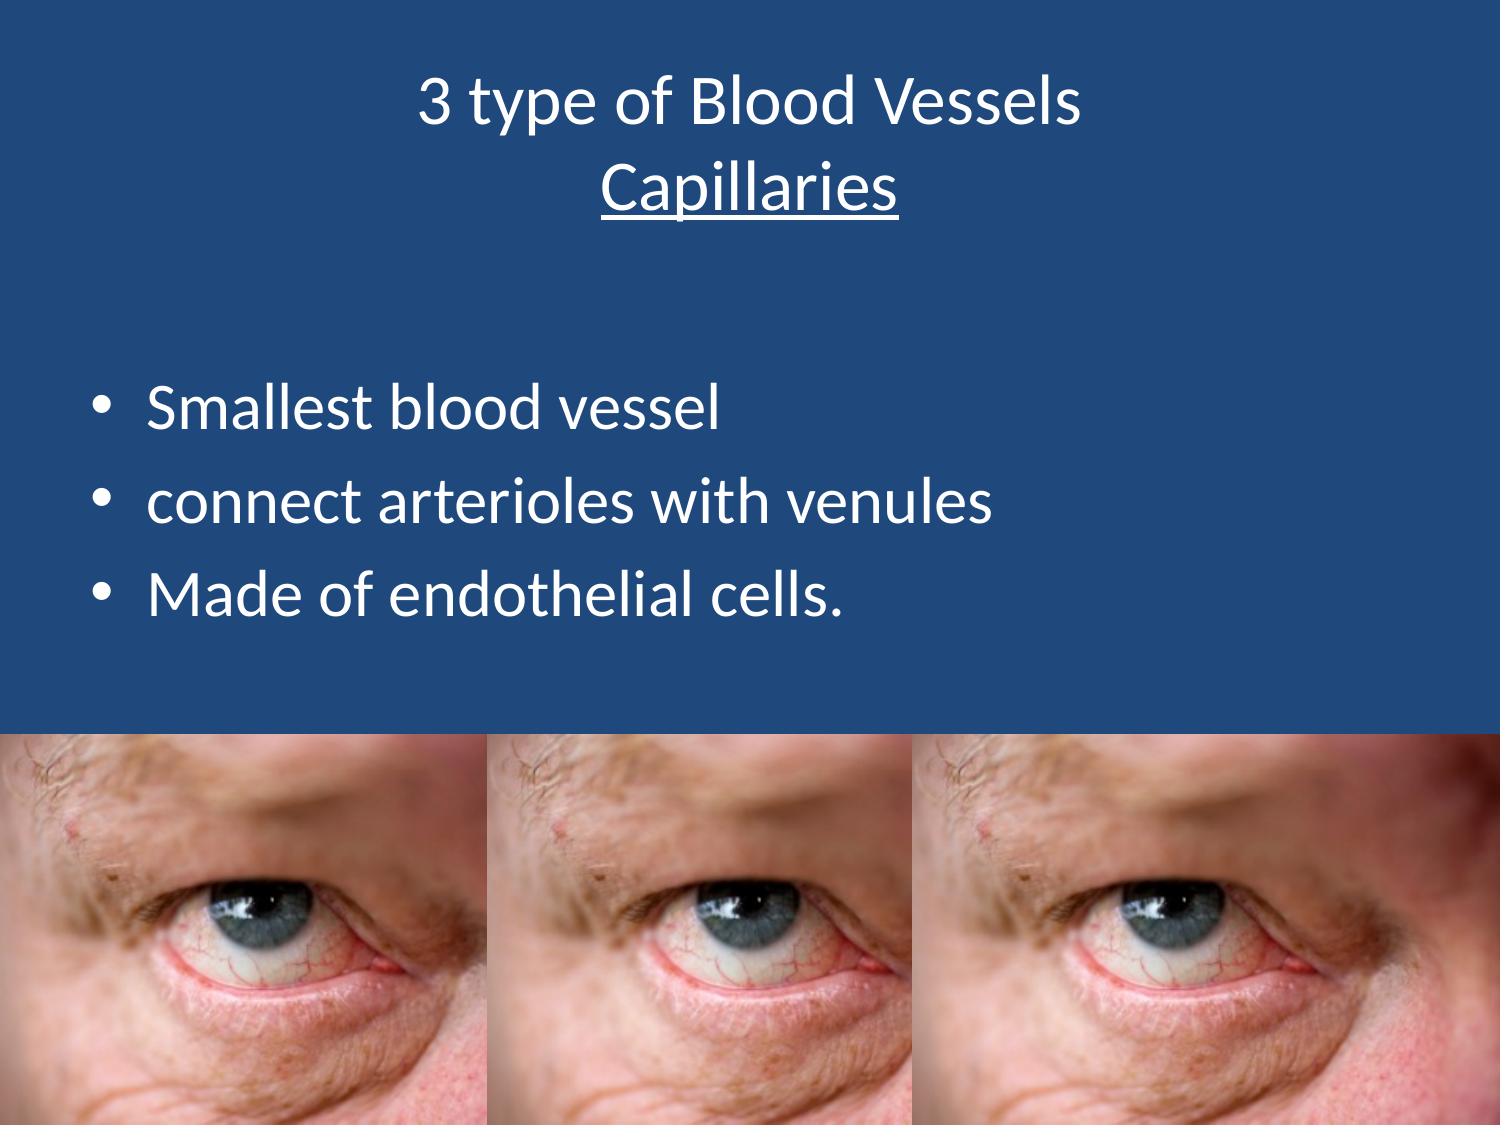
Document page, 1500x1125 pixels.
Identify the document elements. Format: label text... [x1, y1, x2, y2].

picture [0, 734, 1500, 1125]
title 3 type of Blood Vessels Capillaries [75, 45, 1425, 233]
list Smallest blood vessel connect arterioles with venules Made of endothelial cells. [75, 262, 1425, 732]
